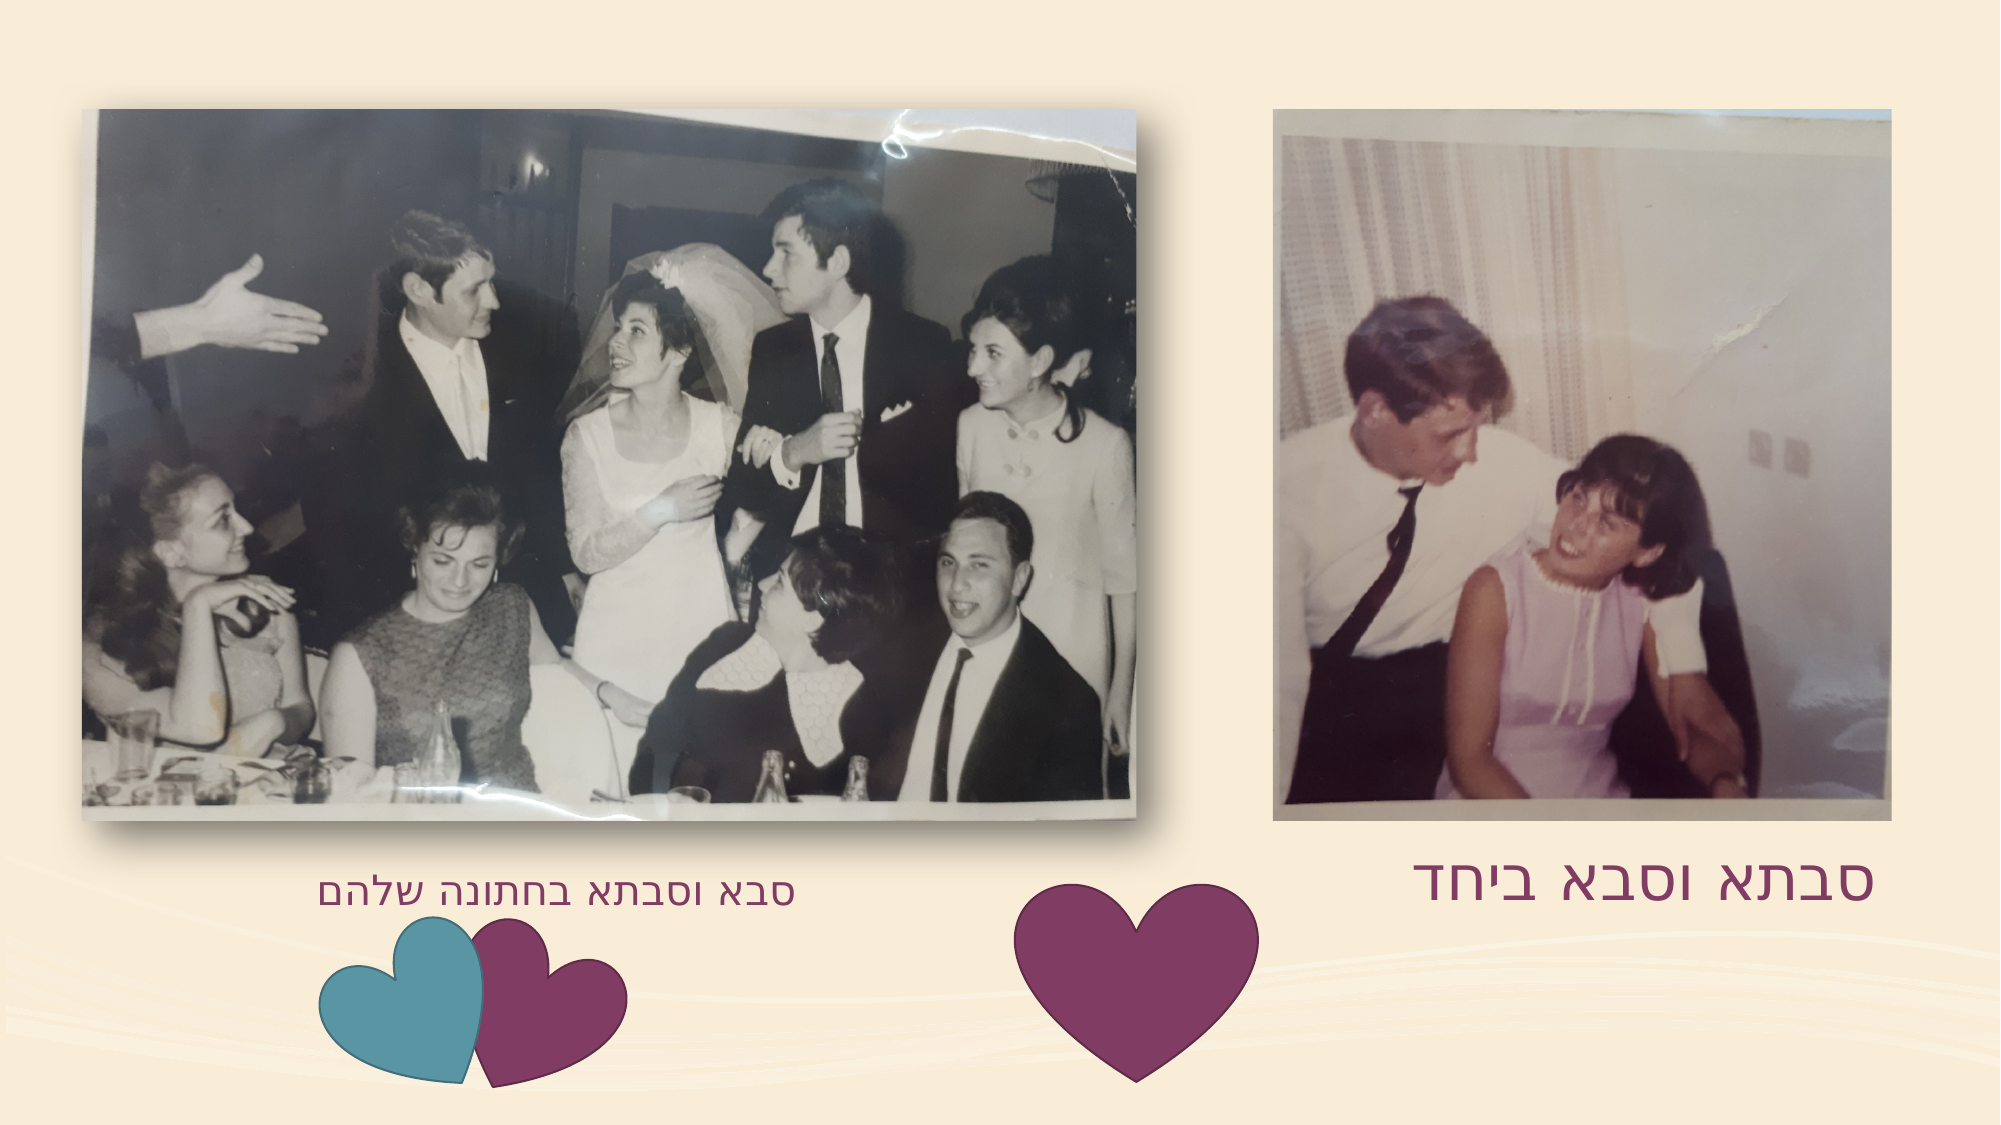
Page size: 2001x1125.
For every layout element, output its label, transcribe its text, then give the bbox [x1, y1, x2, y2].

picture [1226, 109, 1938, 821]
picture [81, 109, 1137, 821]
text_box [472, 918, 628, 1089]
text_box [1013, 883, 1259, 1083]
title סבתא וסבא ביחד [1238, 844, 1892, 921]
text_box [318, 916, 484, 1084]
text_box סבא וסבתא בחתונה שלהם [247, 844, 812, 921]
